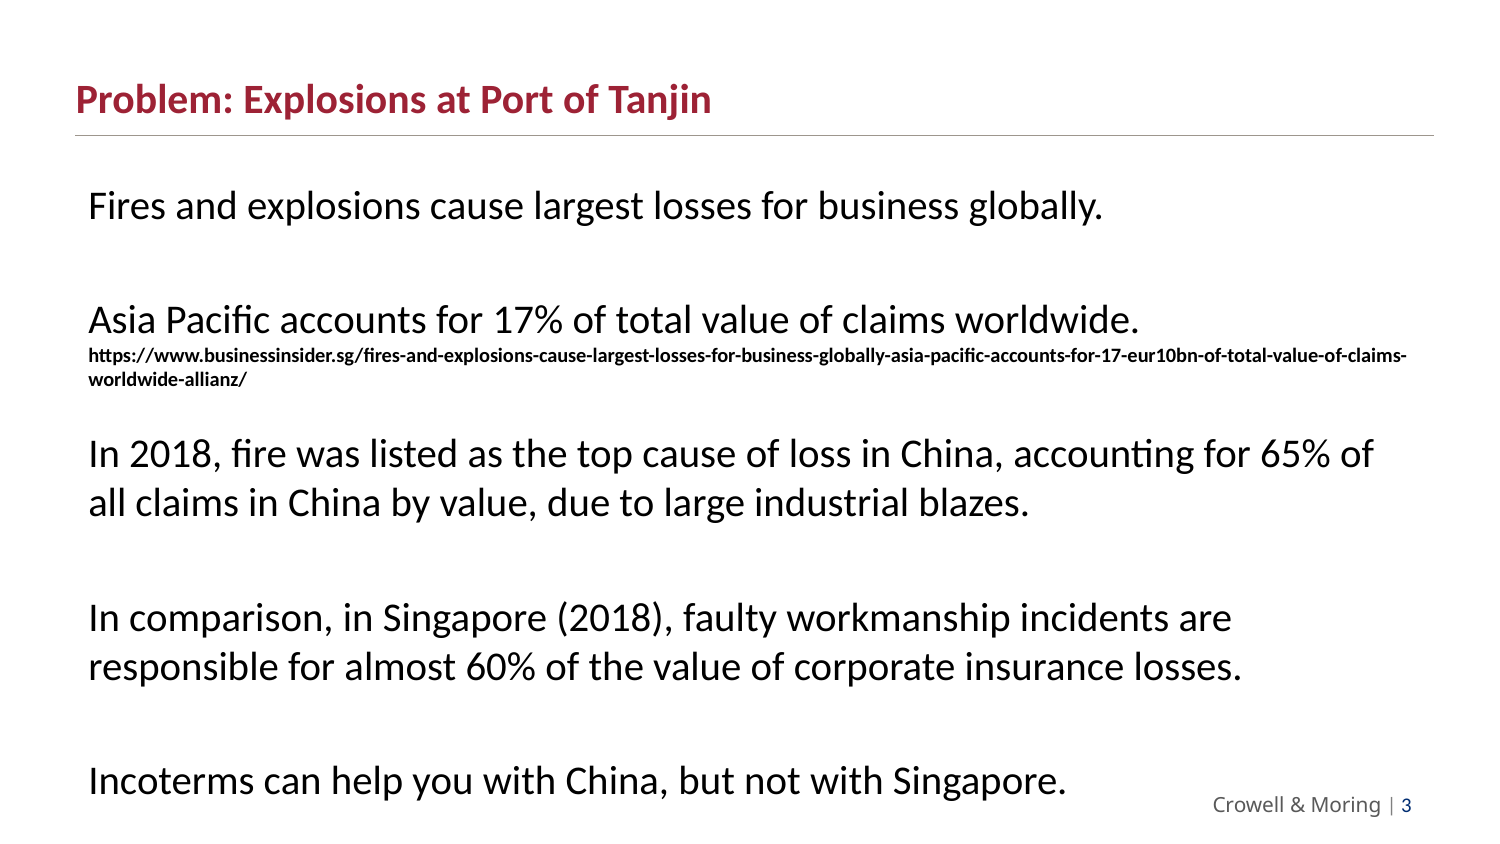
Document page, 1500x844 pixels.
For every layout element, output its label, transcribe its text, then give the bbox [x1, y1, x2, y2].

slide_number Crowell & Moring | 2 [1074, 782, 1425, 827]
title Problem: Explosions at Port of Tanjin [62, 21, 1425, 172]
list Fires and explosions cause largest losses for business globally. Asia Pacific accounts for 17% of total value of claims worldwide. https://www.businessinsider.sg/fires-and-explosions-cause-largest-losses-for-business-globally-asia-pacific-accounts-for-17-eur10bn-of-total-value-of-claims-worldwide-allianz/ In 2018, fire was listed as the top cause of loss in China, accounting for 65% of all claims in China by value, due to large industrial blazes. In comparison, in Singapore (2018), faulty workmanship incidents are responsible for almost 60% of the value of corporate insurance losses. Incoterms can help you with China, but not with Singapore. [75, 171, 1434, 810]
